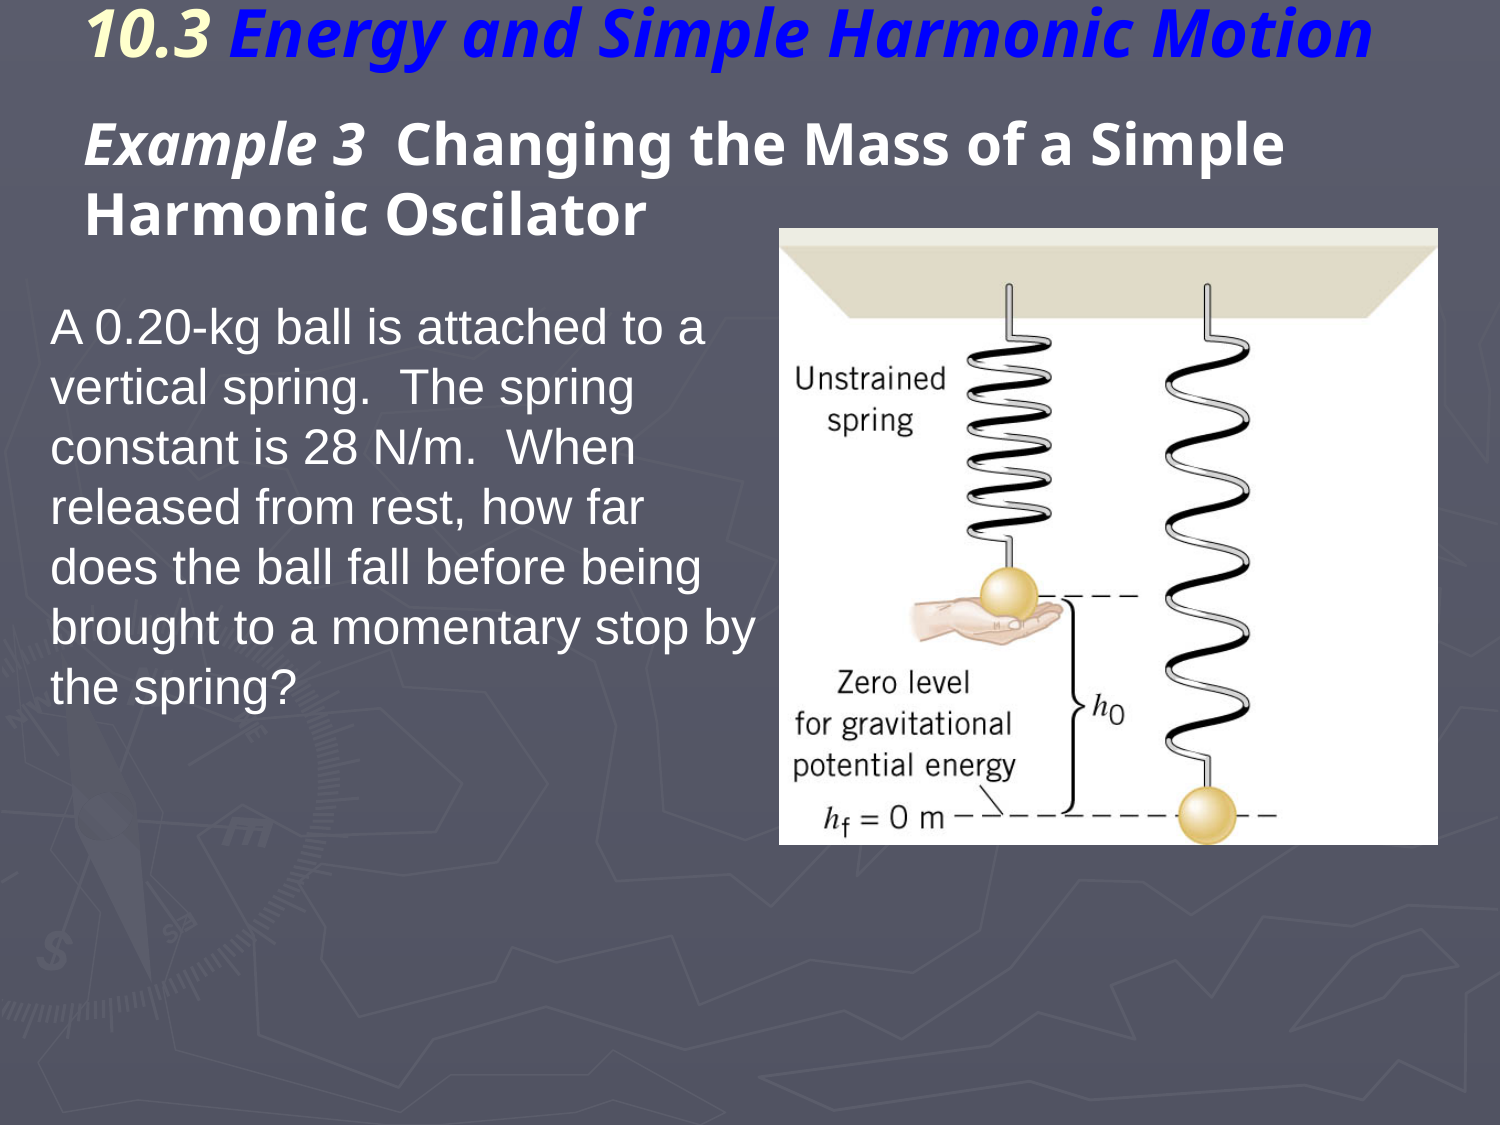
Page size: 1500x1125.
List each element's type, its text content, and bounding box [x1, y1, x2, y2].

picture [779, 227, 1438, 846]
text_box Example 3 Changing the Mass of a Simple Harmonic Oscilator [69, 99, 1466, 255]
title 10.3 Energy and Simple Harmonic Motion [0, 0, 1459, 62]
text_box A 0.20-kg ball is attached to a vertical spring. The spring constant is 28 N/m. When released from rest, how far does the ball fall before being brought to a momentary stop by the spring? [35, 286, 774, 722]
